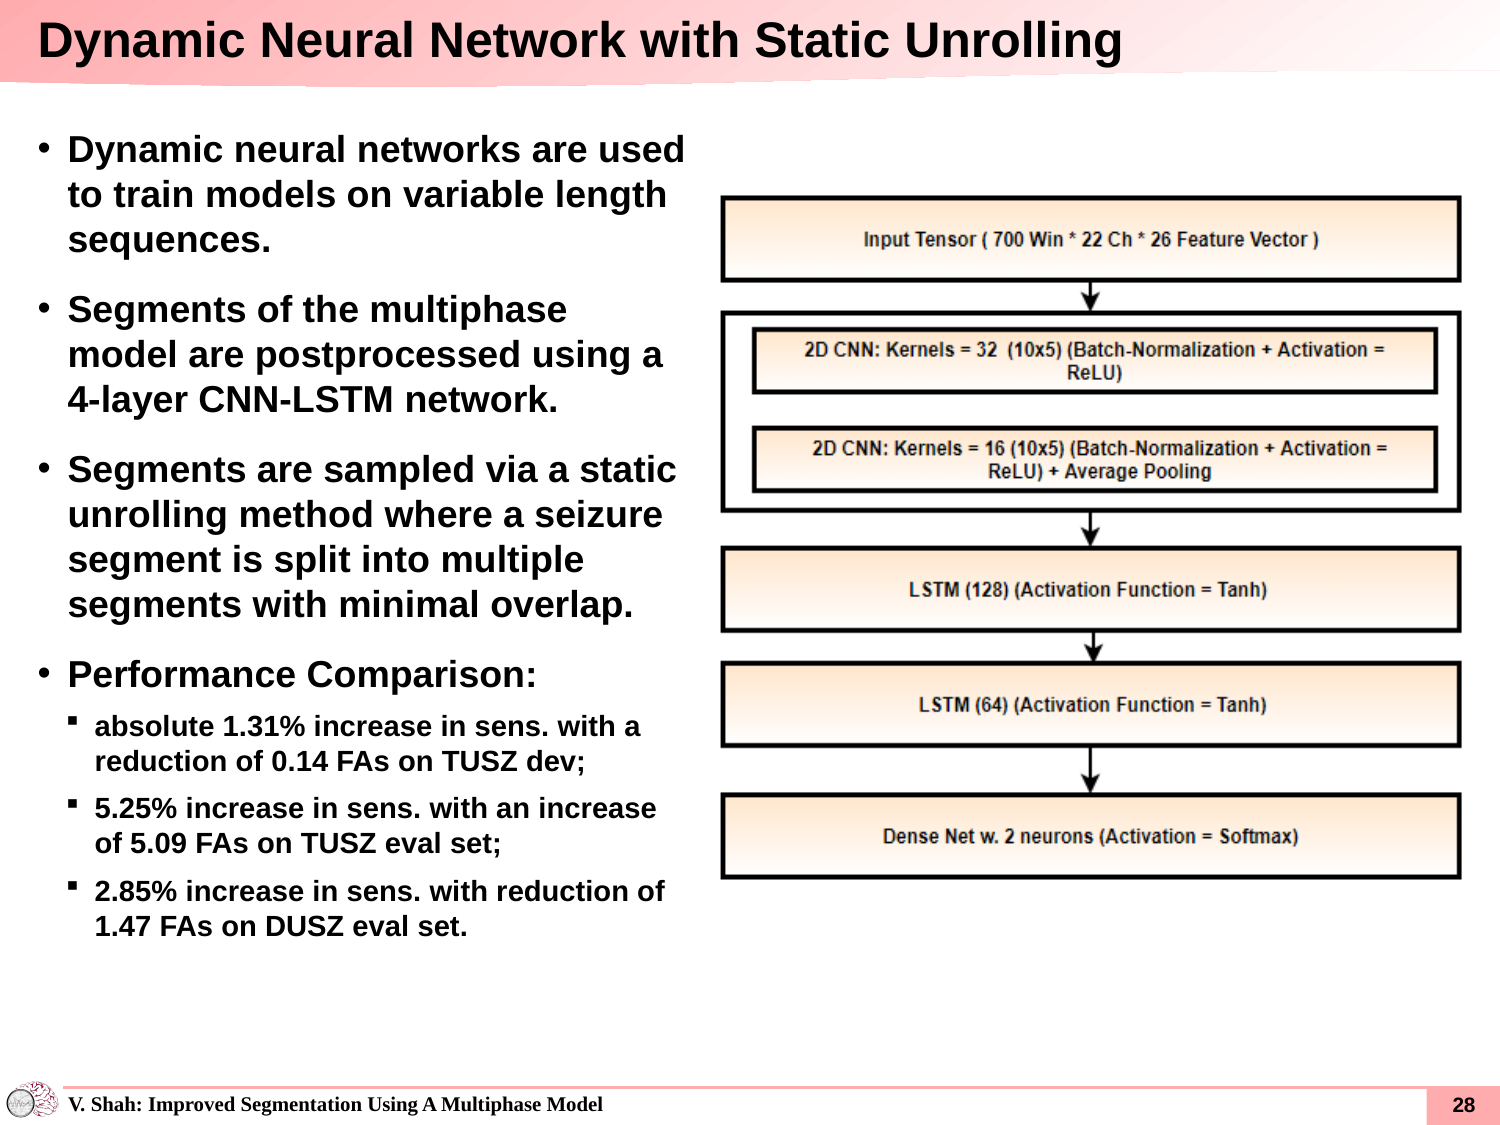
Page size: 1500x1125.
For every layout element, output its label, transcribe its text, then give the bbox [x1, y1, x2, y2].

picture [699, 192, 1476, 893]
picture [6, 1081, 59, 1118]
text_box Dynamic Neural Network with Static Unrolling [37, 0, 1463, 75]
text_box Dynamic neural networks are used to train models on variable length sequences. Segments of the multiphase model are postprocessed using a 4-layer CNN-LSTM network. Segments are sampled via a static unrolling method where a seizure segment is split into multiple segments with minimal overlap. Performance Comparison: absolute 1.31% increase in sens. with a reduction of 0.14 FAs on TUSZ dev; 5.25% increase in sens. with an increase of 5.09 FAs on TUSZ eval set; 2.85% increase in sens. with reduction of 1.47 FAs on DUSZ eval set. [37, 124, 688, 963]
